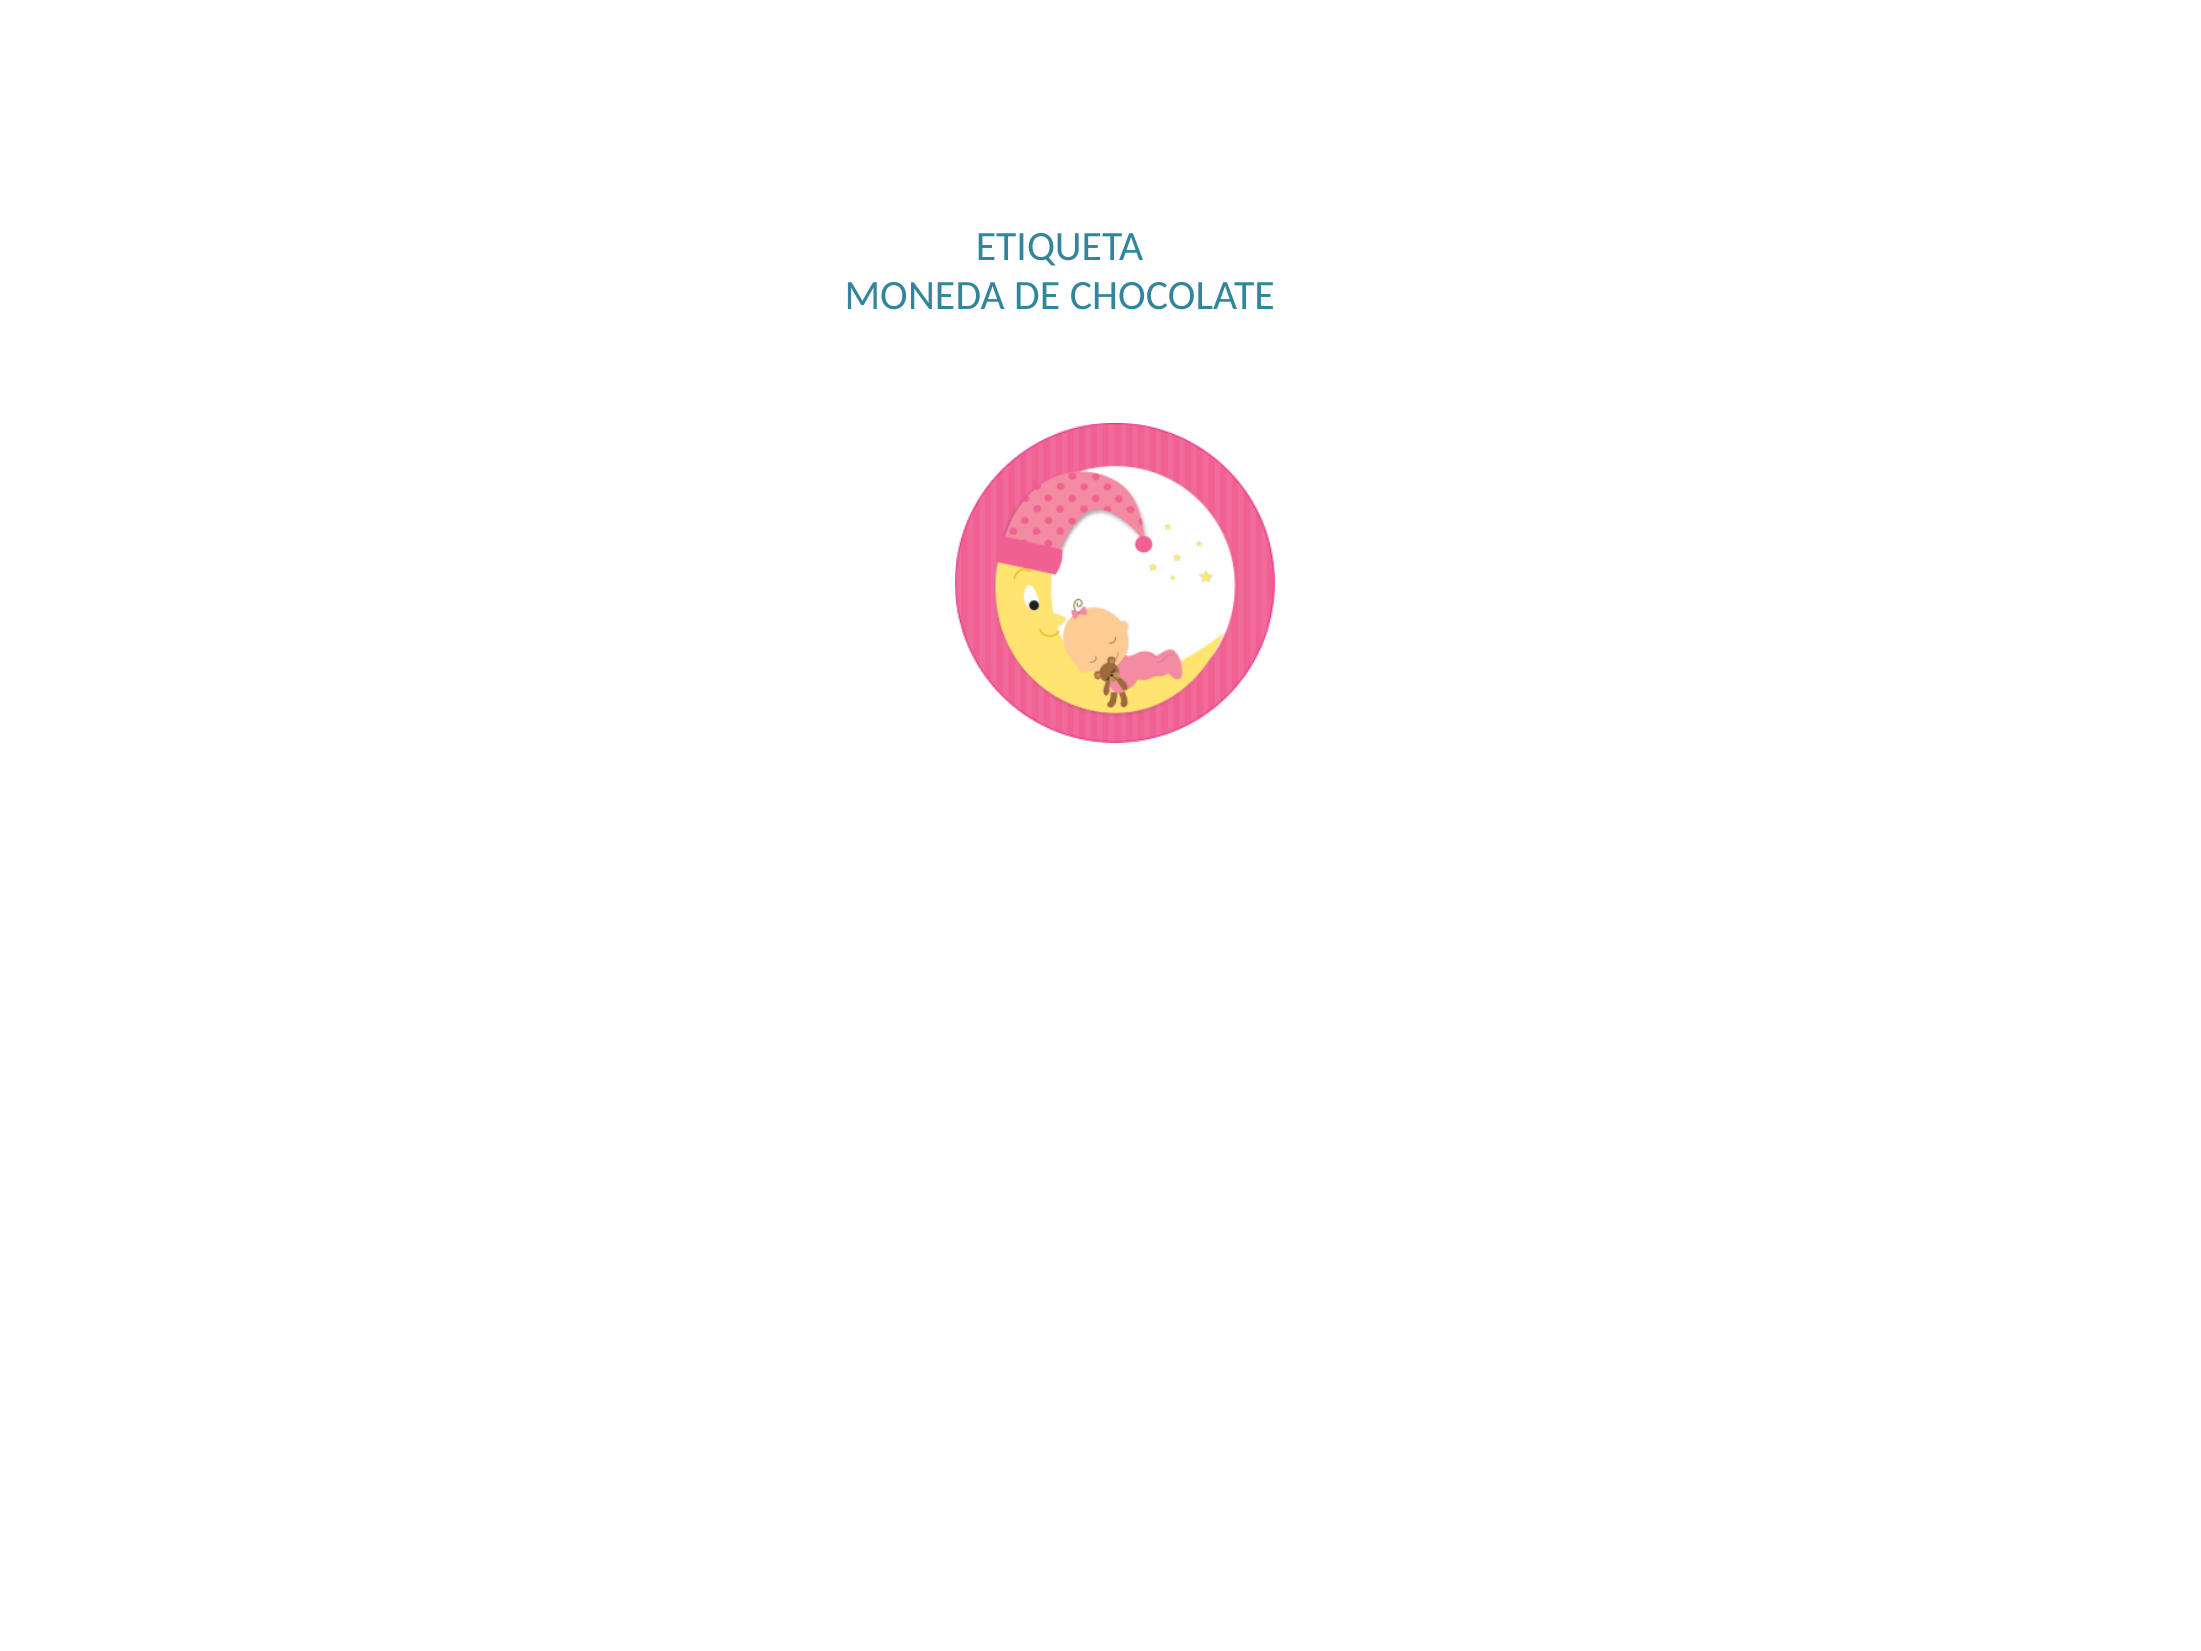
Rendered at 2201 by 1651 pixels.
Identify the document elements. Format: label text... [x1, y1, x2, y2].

picture [955, 423, 1276, 743]
text_box ETIQUETA MONEDA DE CHOCOLATE [829, 210, 1290, 326]
